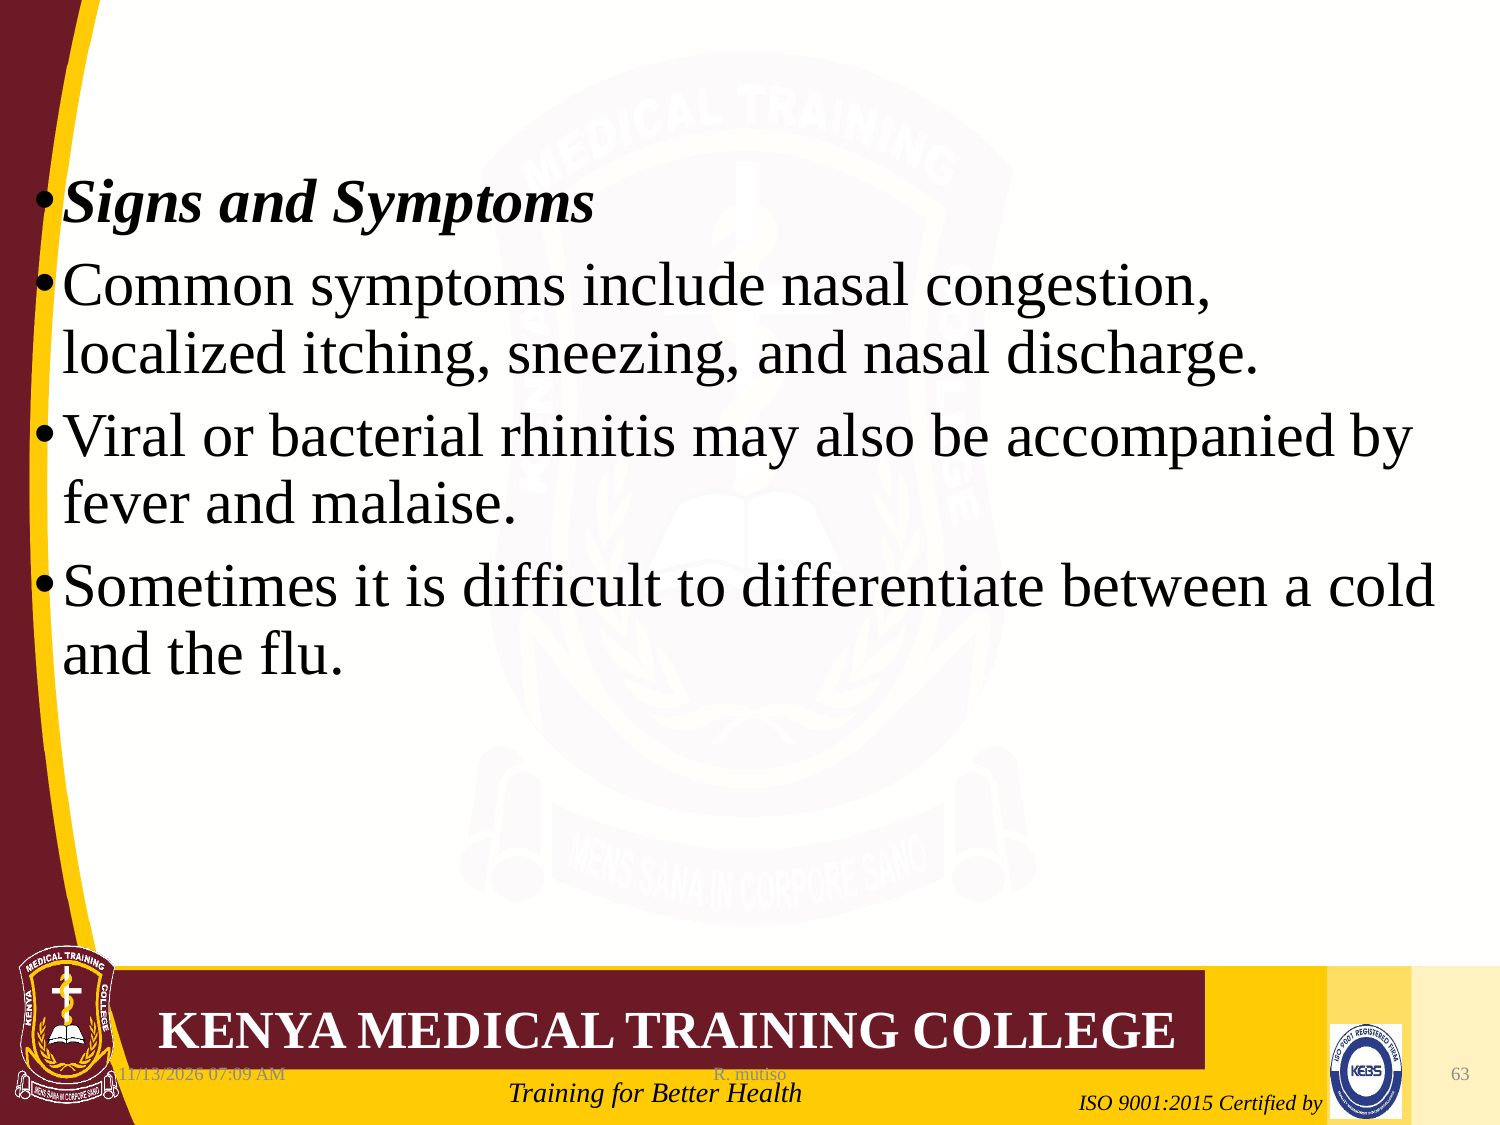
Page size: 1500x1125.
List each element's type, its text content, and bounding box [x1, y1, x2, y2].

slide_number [103, 1042, 441, 1103]
slide_number 63 [1147, 1042, 1486, 1103]
picture [0, 0, 1500, 1125]
footer R. mutiso [496, 1042, 1004, 1103]
list Signs and Symptoms Common symptoms include nasal congestion, localized itching, sneezing, and nasal discharge. Viral or bacterial rhinitis may also be accompanied by fever and malaise. Sometimes it is difficult to differentiate between a cold and the flu. [19, 161, 1458, 967]
